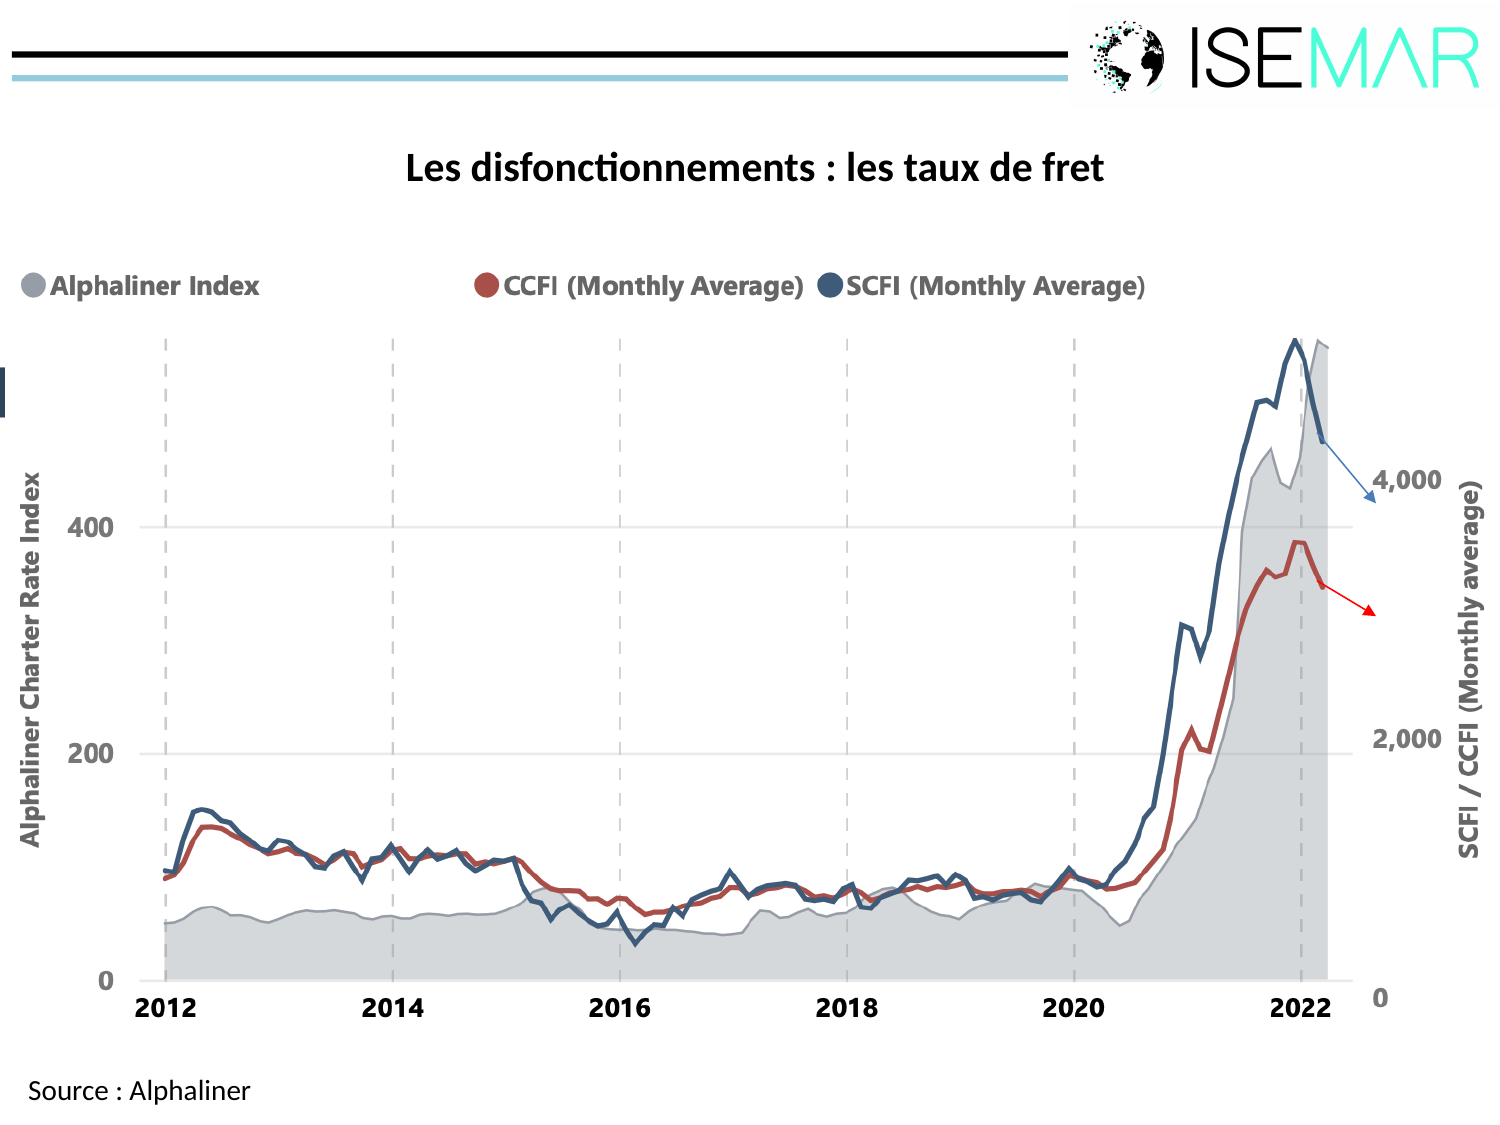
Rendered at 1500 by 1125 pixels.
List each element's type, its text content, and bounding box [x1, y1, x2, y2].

text_box Source : Alphaliner [13, 1064, 267, 1115]
picture [1068, 2, 1500, 109]
picture [0, 244, 1500, 1039]
text_box Les disfonctionnements : les taux de fret [391, 132, 1121, 198]
